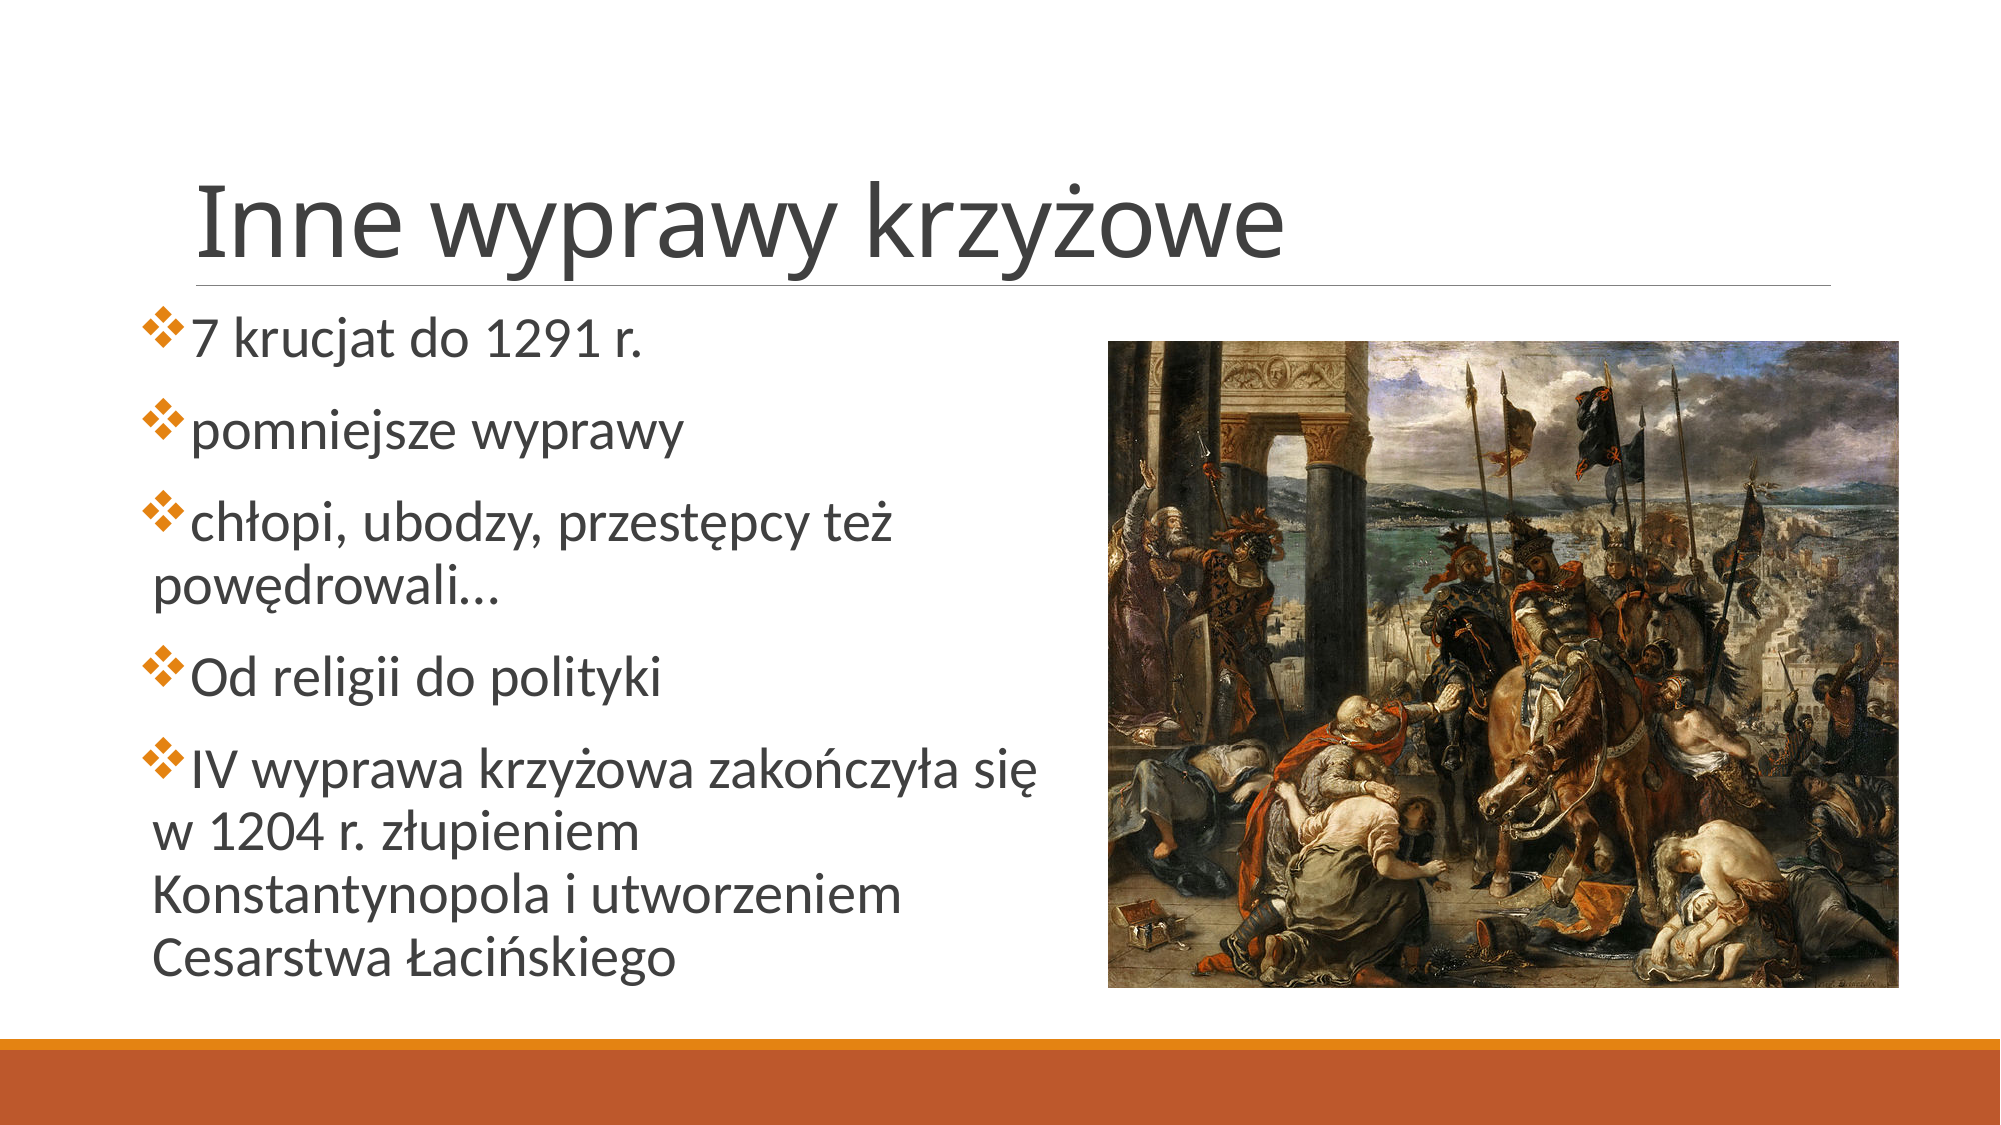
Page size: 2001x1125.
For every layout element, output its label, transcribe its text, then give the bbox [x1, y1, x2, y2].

title Inne wyprawy krzyżowe [180, 47, 1830, 285]
picture [1107, 341, 1899, 989]
list 7 krucjat do 1291 r. pomniejsze wyprawy chłopi, ubodzy, przestępcy też powędrowali… Od religii do polityki IV wyprawa krzyżowa zakończyła się w 1204 r. złupieniem Konstantynopola i utworzeniem Cesarstwa Łacińskiego [137, 299, 1048, 1014]
